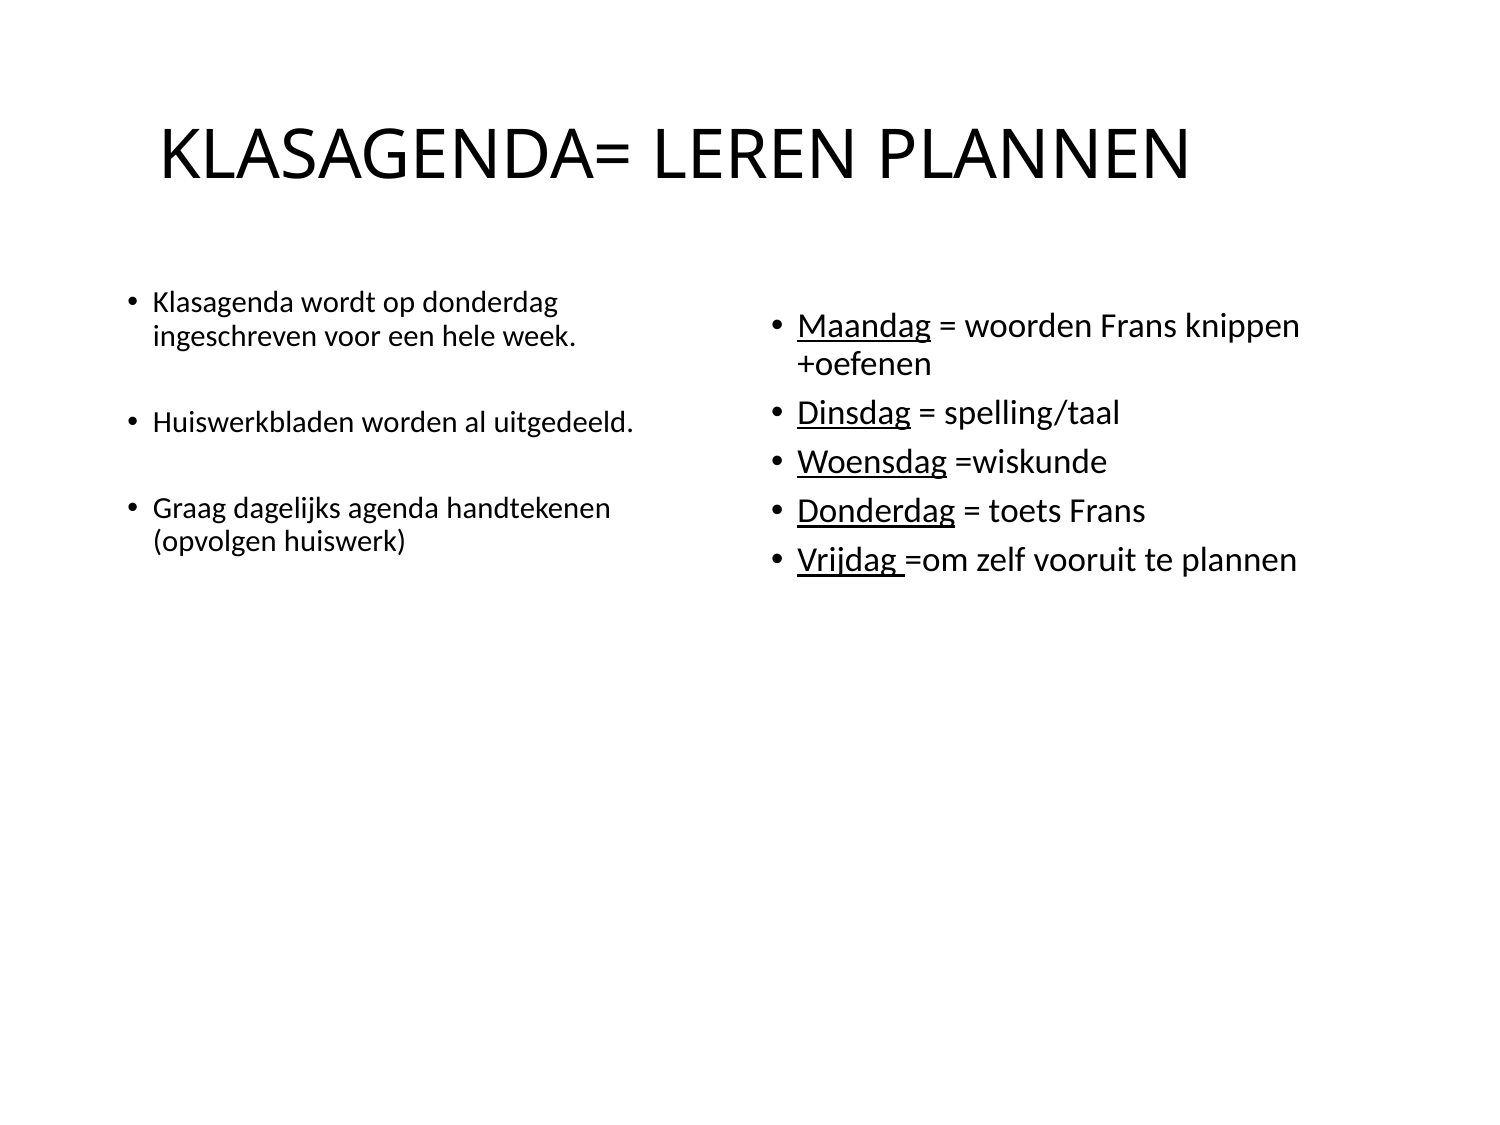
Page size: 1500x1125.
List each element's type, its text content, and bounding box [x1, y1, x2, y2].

list Klasagenda wordt op donderdag ingeschreven voor een hele week. Huiswerkbladen worden al uitgedeeld. Graag dagelijks agenda handtekenen (opvolgen huiswerk) [112, 278, 732, 567]
list Maandag = woorden Frans knippen +oefenen Dinsdag = spelling/taal Woensdag =wiskunde Donderdag = toets Frans Vrijdag =om zelf vooruit te plannen [755, 299, 1375, 588]
title KLASAGENDA= LEREN PLANNEN [112, 24, 1240, 288]
